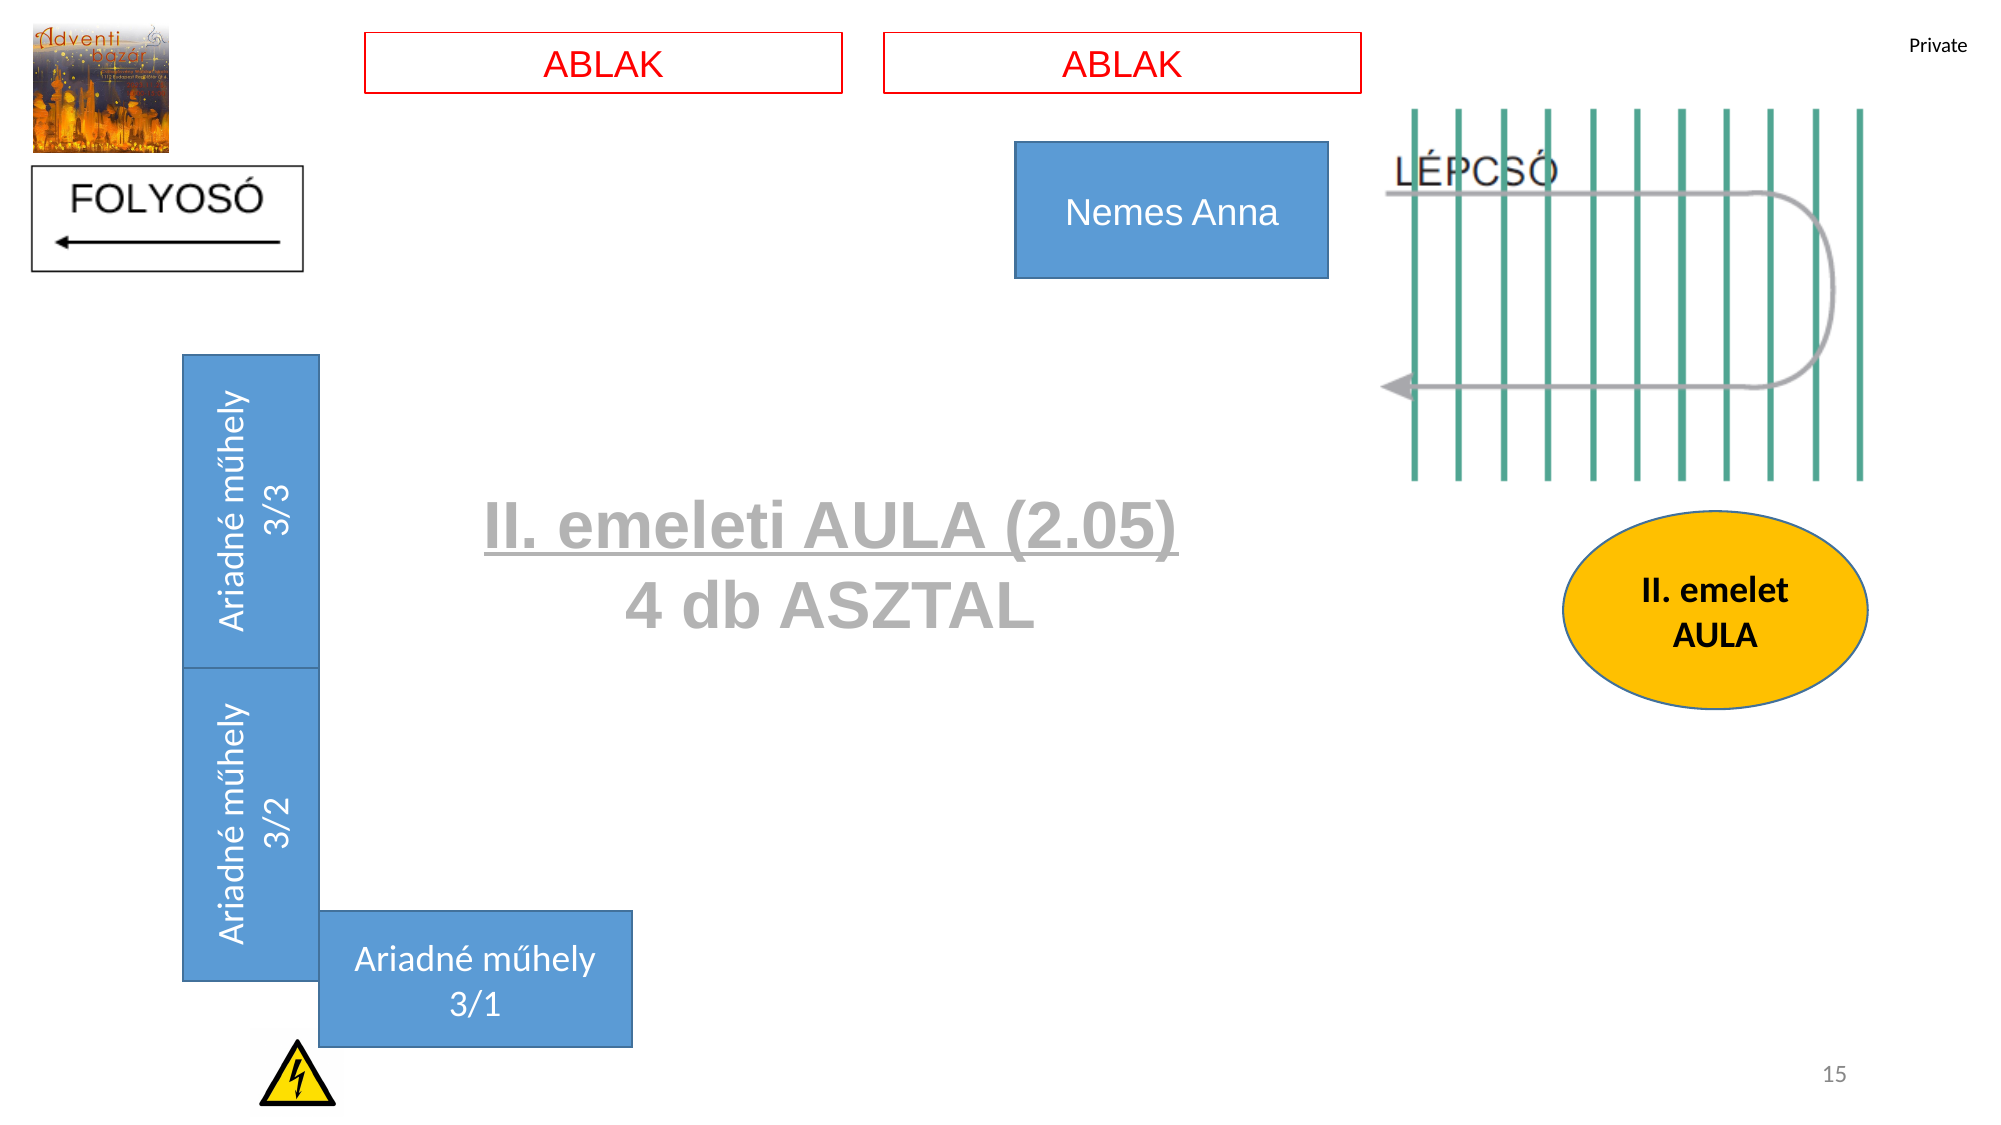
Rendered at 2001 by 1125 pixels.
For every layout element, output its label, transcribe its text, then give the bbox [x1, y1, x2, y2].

picture [22, 23, 316, 285]
text_box II. emeleti AULA (2.05) 4 db ASZTAL [448, 474, 1214, 651]
slide_number 15 [1412, 1042, 1863, 1103]
text_box Ariadné műhely 3/2 [182, 668, 319, 981]
text_box ABLAK [883, 32, 1362, 94]
picture [250, 1028, 344, 1117]
text_box Ariadné műhely 3/1 [318, 910, 632, 1047]
text_box ABLAK [365, 32, 843, 94]
text_box Ariadné műhely 3/3 [182, 354, 319, 668]
text_box II. emelet AULA [1563, 511, 1868, 710]
text_box Nemes Anna [1015, 142, 1329, 279]
picture [1379, 92, 1890, 498]
